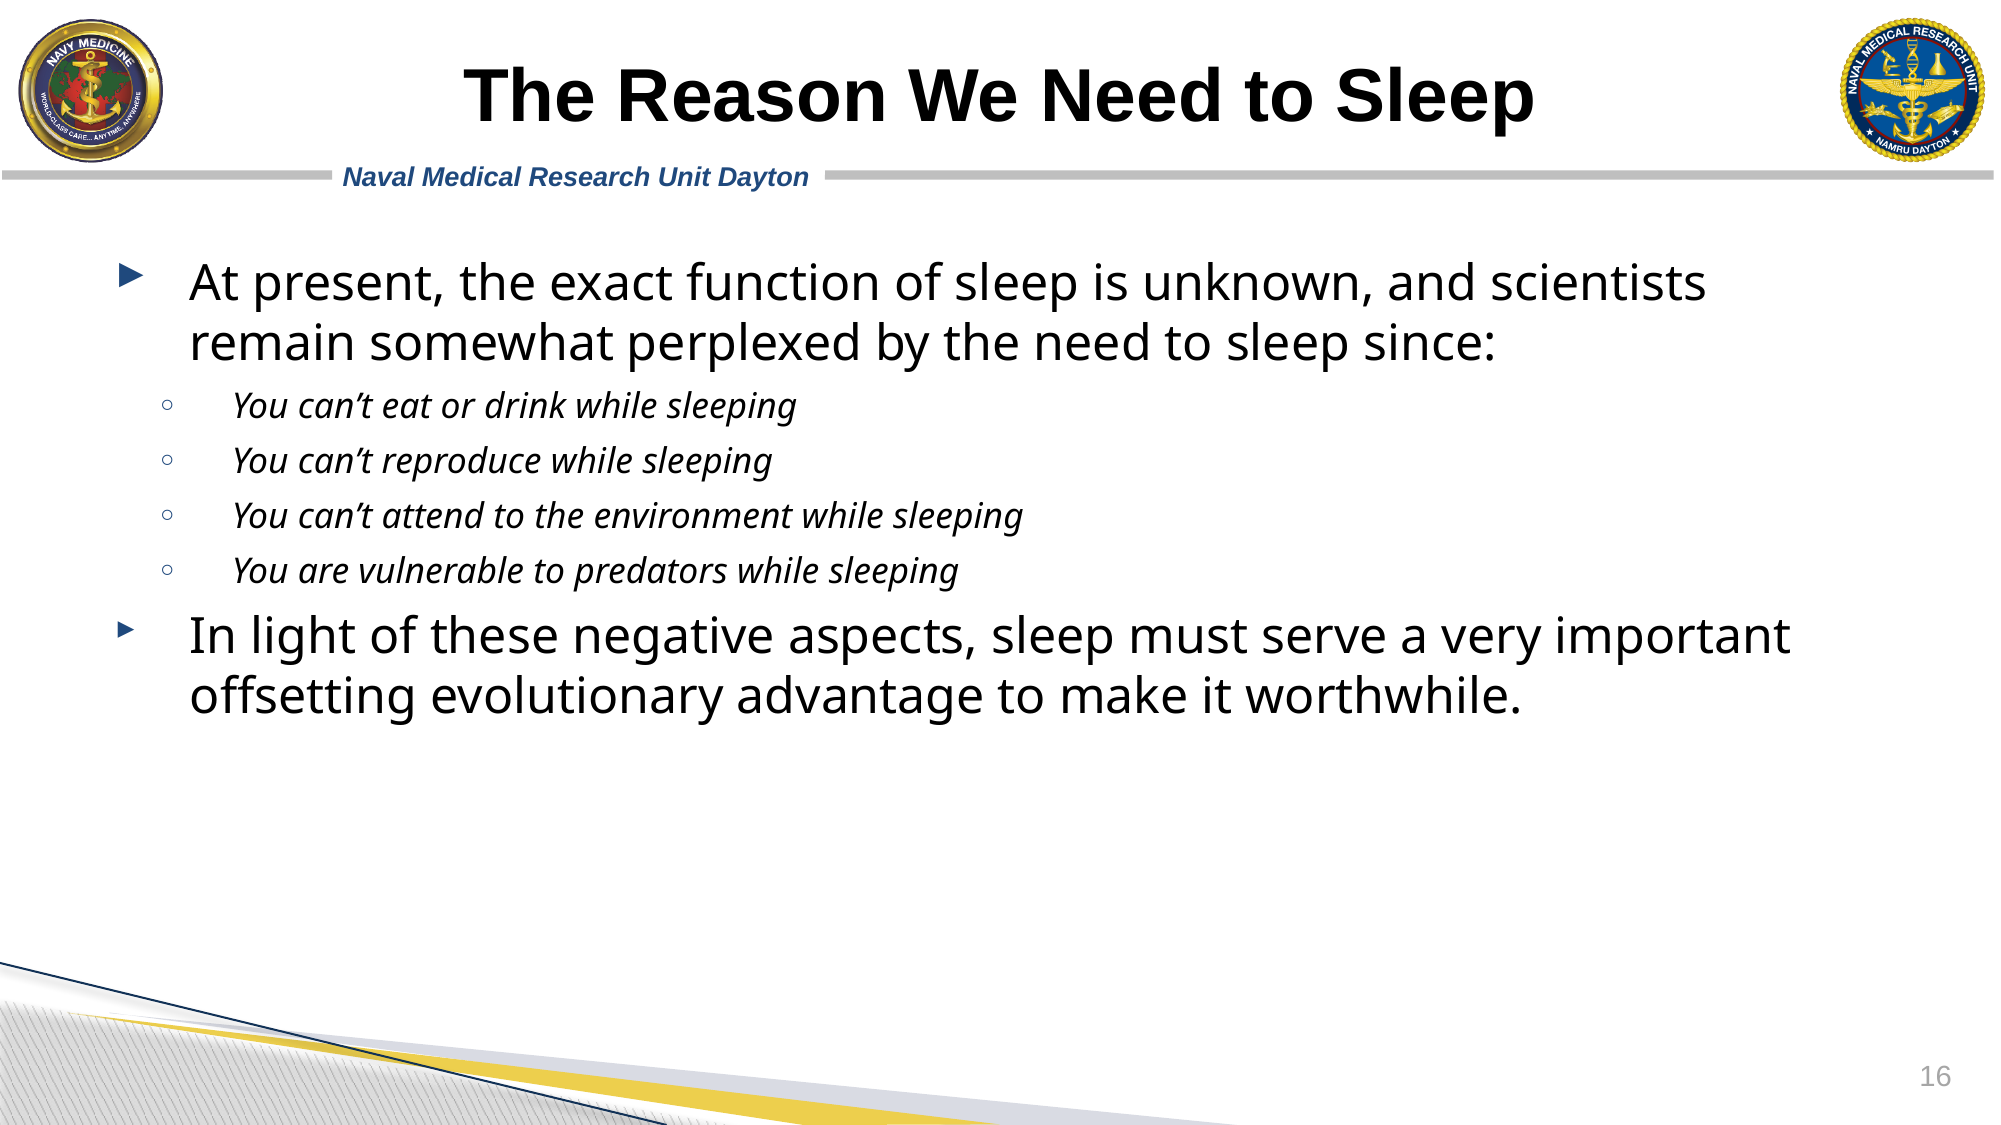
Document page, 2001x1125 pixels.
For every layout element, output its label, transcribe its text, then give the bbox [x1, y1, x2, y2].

title The Reason We Need to Sleep [208, 45, 1792, 138]
picture [16, 15, 167, 165]
list At present, the exact function of sleep is unknown, and scientists remain somewhat perplexed by the need to sleep since: You can’t eat or drink while sleeping You can’t reproduce while sleeping You can’t attend to the environment while sleeping You are vulnerable to predators while sleeping In light of these negative aspects, sleep must serve a very important offsetting evolutionary advantage to make it worthwhile. [99, 242, 1900, 986]
picture [1837, 15, 1988, 165]
